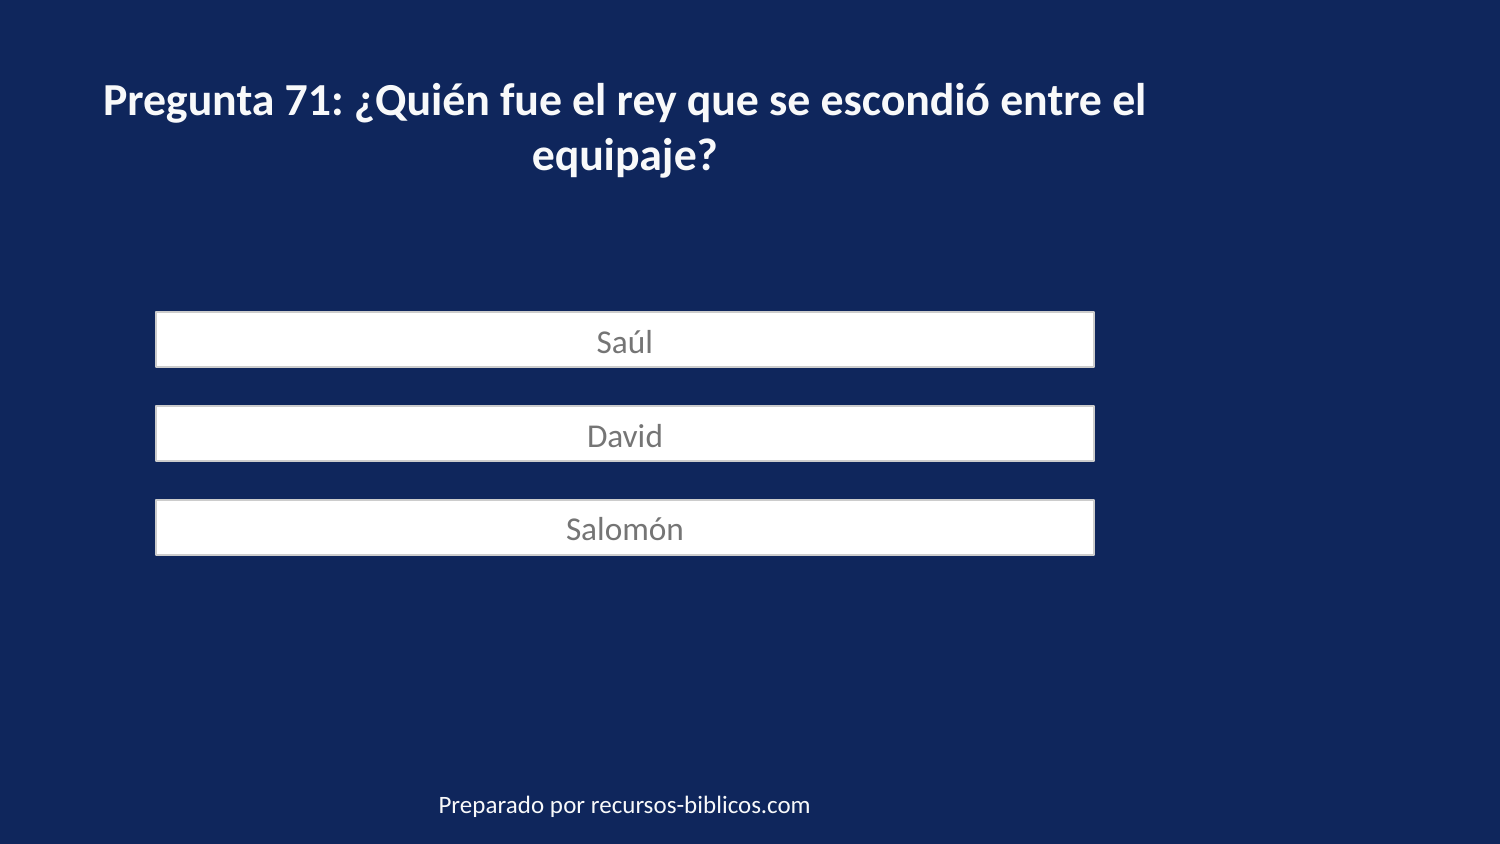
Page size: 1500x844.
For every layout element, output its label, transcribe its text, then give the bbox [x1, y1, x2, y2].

text_box Pregunta 71: ¿Quién fue el rey que se escondió entre el equipaje? [78, 62, 1172, 188]
text_box Saúl [156, 312, 1094, 368]
text_box Preparado por recursos-biblicos.com [78, 781, 1172, 827]
text_box Salomón [156, 499, 1094, 555]
text_box David [156, 406, 1094, 462]
